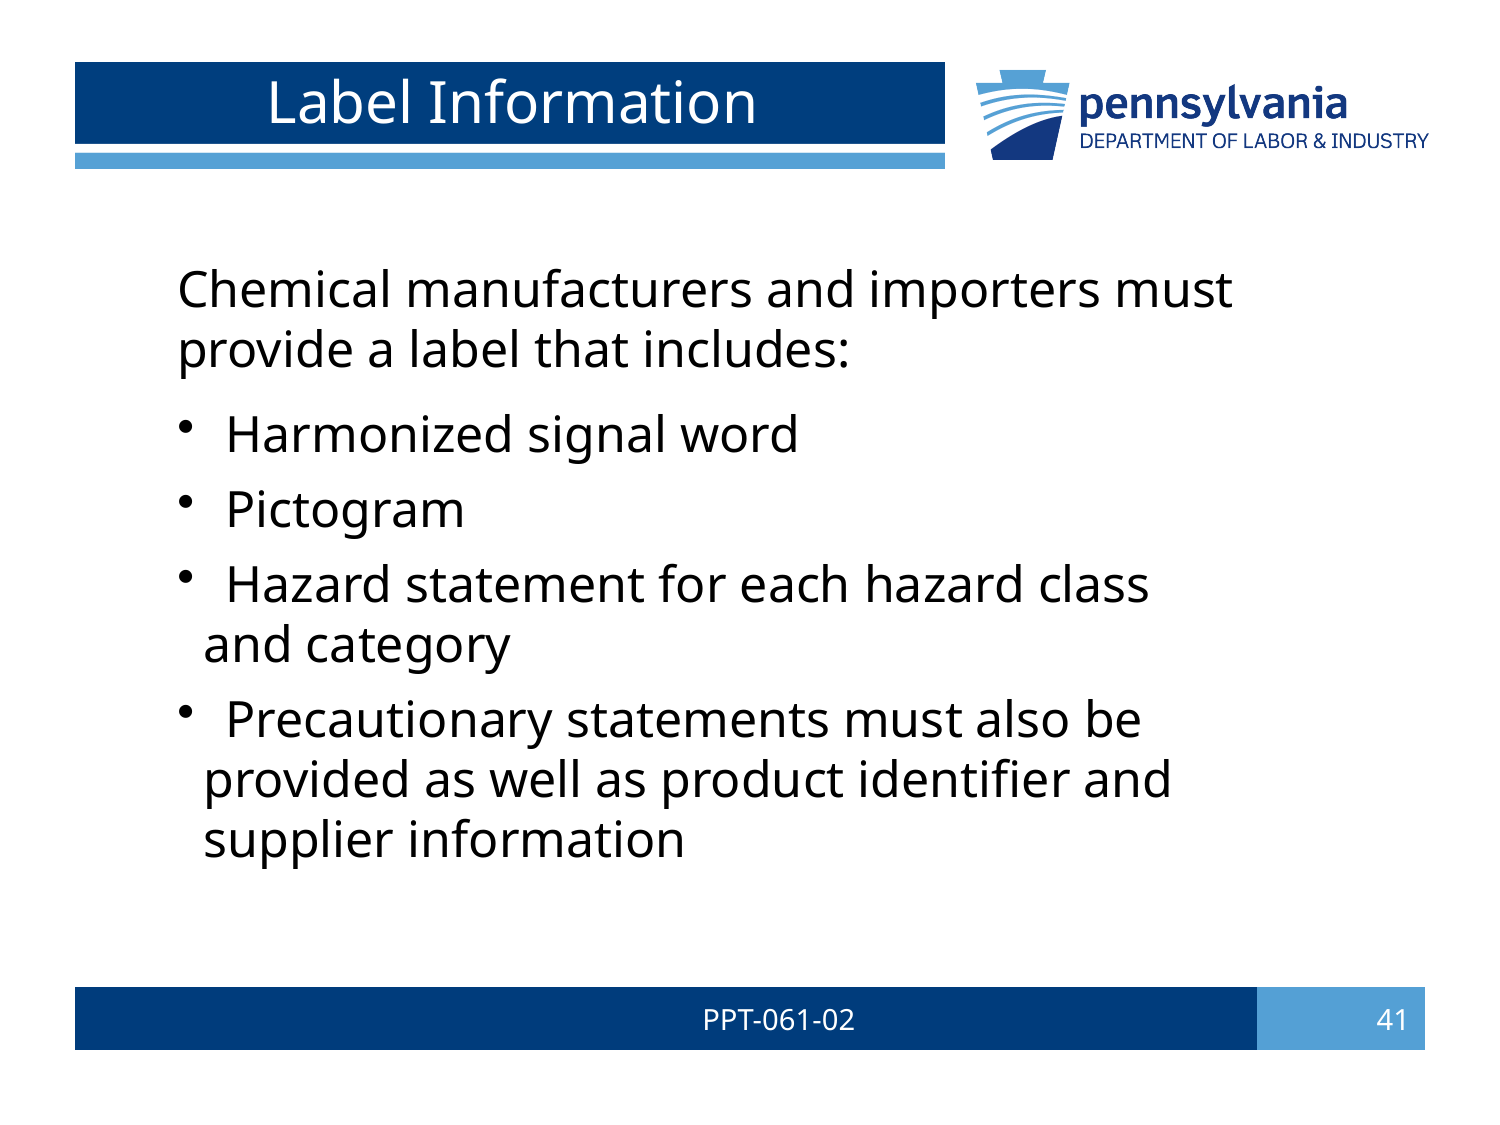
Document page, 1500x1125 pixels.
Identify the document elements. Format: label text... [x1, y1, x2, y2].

text_box Chemical manufacturers and importers must provide a label that includes: Harmonized signal word Pictogram Hazard statement for each hazard class and category Precautionary statements must also be provided as well as product identifier and supplier information [162, 249, 1338, 875]
picture [74, 987, 1426, 1051]
picture [74, 62, 1430, 170]
